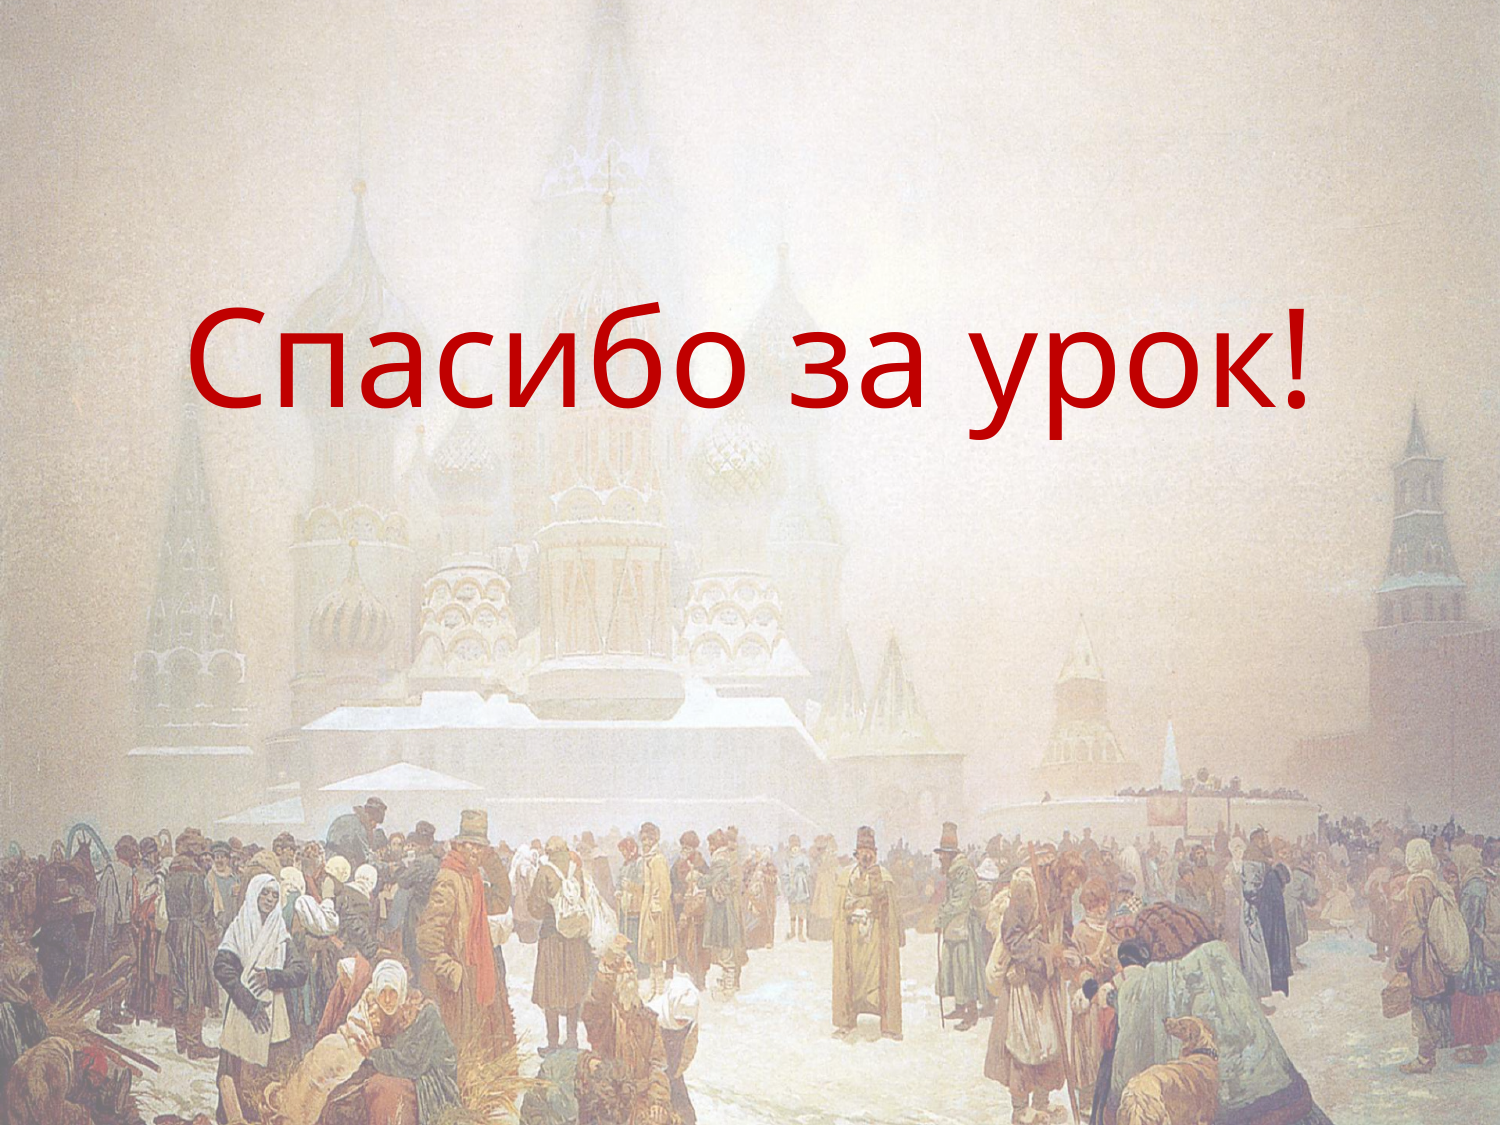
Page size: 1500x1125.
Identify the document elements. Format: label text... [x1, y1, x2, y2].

list Спасибо за урок! [75, 262, 1425, 1005]
